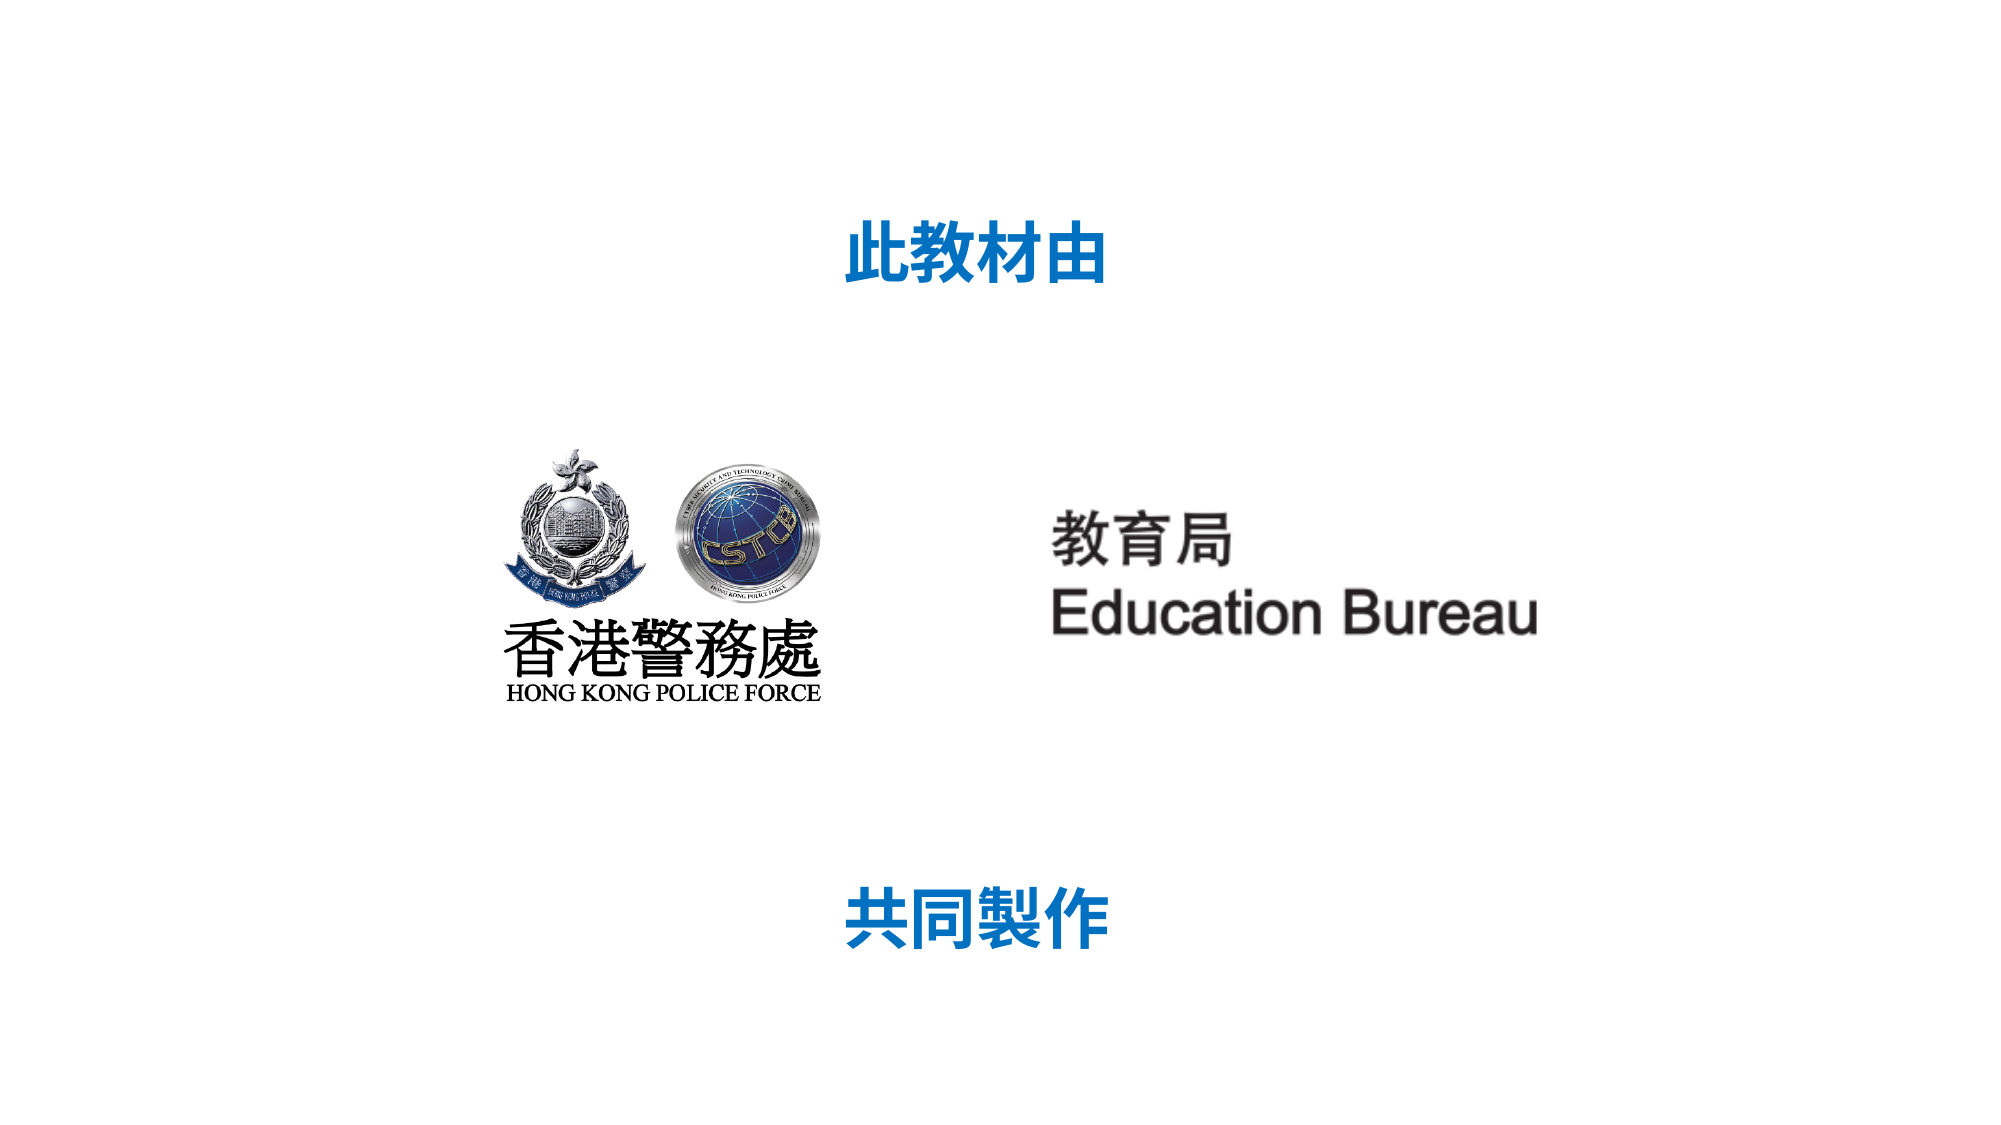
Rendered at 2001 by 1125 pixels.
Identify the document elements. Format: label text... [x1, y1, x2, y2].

text_box 共同製作 [828, 869, 1126, 965]
picture [502, 447, 822, 705]
list 此教材由 [355, 159, 1599, 342]
picture [1029, 439, 1560, 705]
